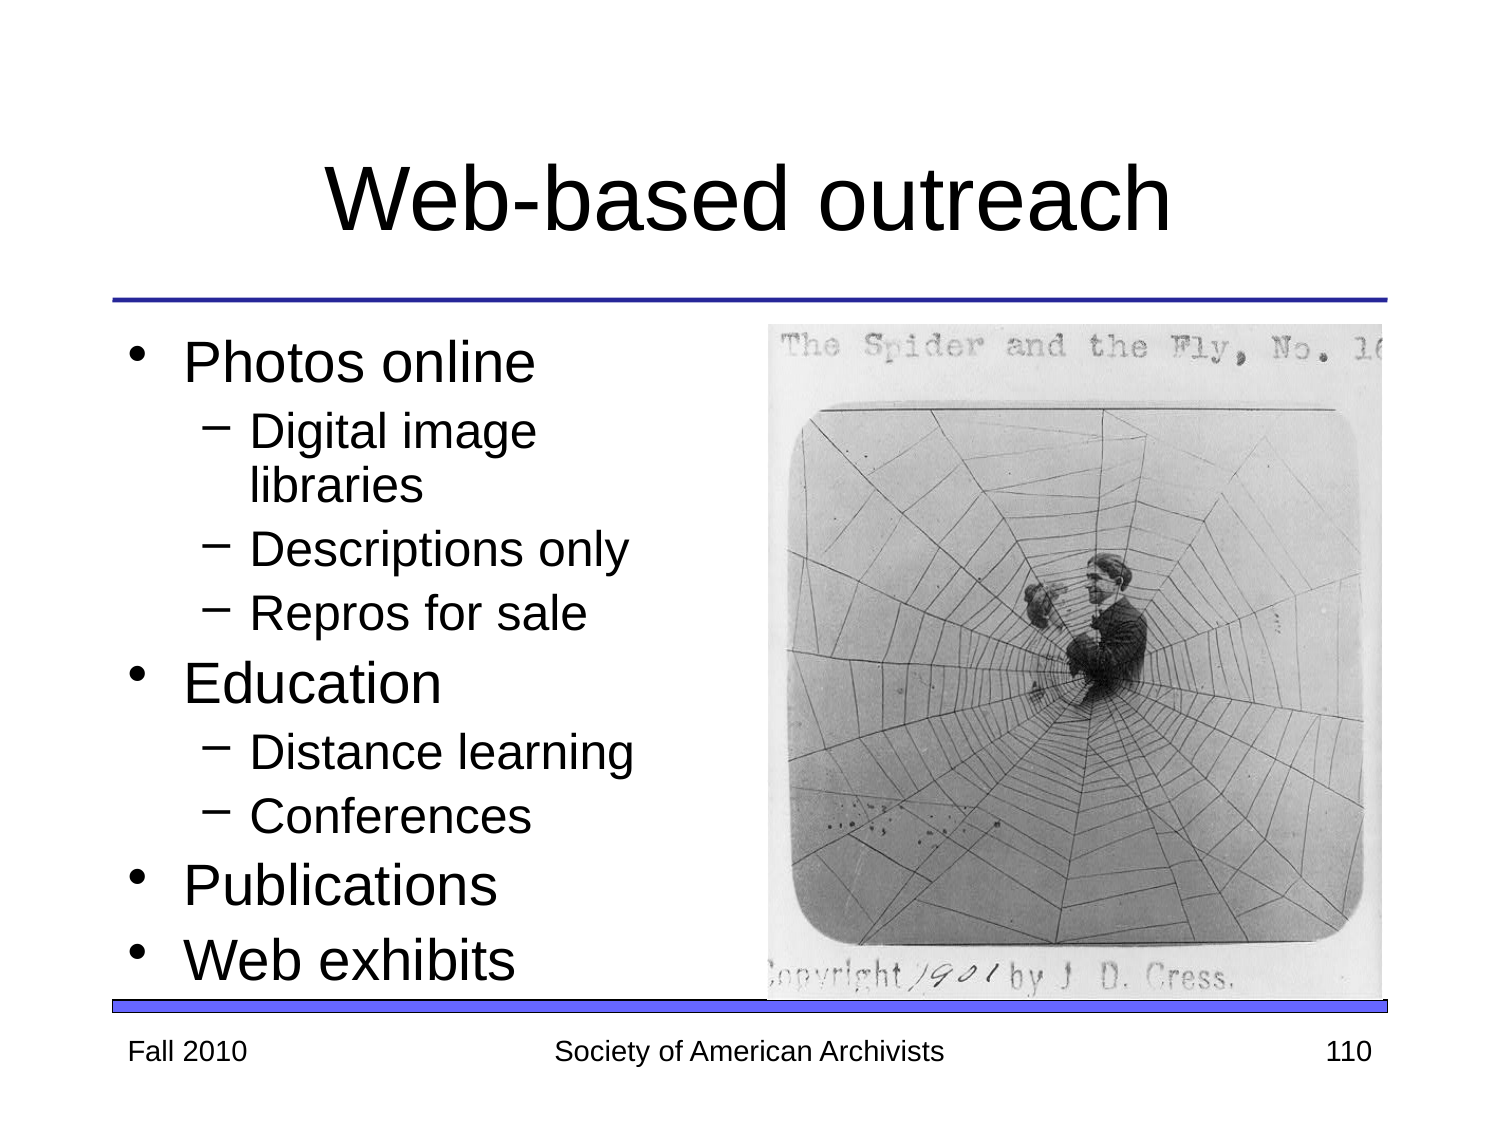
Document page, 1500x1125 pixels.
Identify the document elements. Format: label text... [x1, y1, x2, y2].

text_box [767, 324, 1383, 1001]
slide_number 110 [1074, 1024, 1388, 1101]
slide_number Fall 2010 [112, 1024, 426, 1101]
list Photos online Digital image libraries Descriptions only Repros for sale Education Distance learning Conferences Publications Web exhibits [112, 324, 738, 1001]
title Web-based outreach [112, 99, 1388, 288]
footer Society of American Archivists [512, 1024, 988, 1101]
